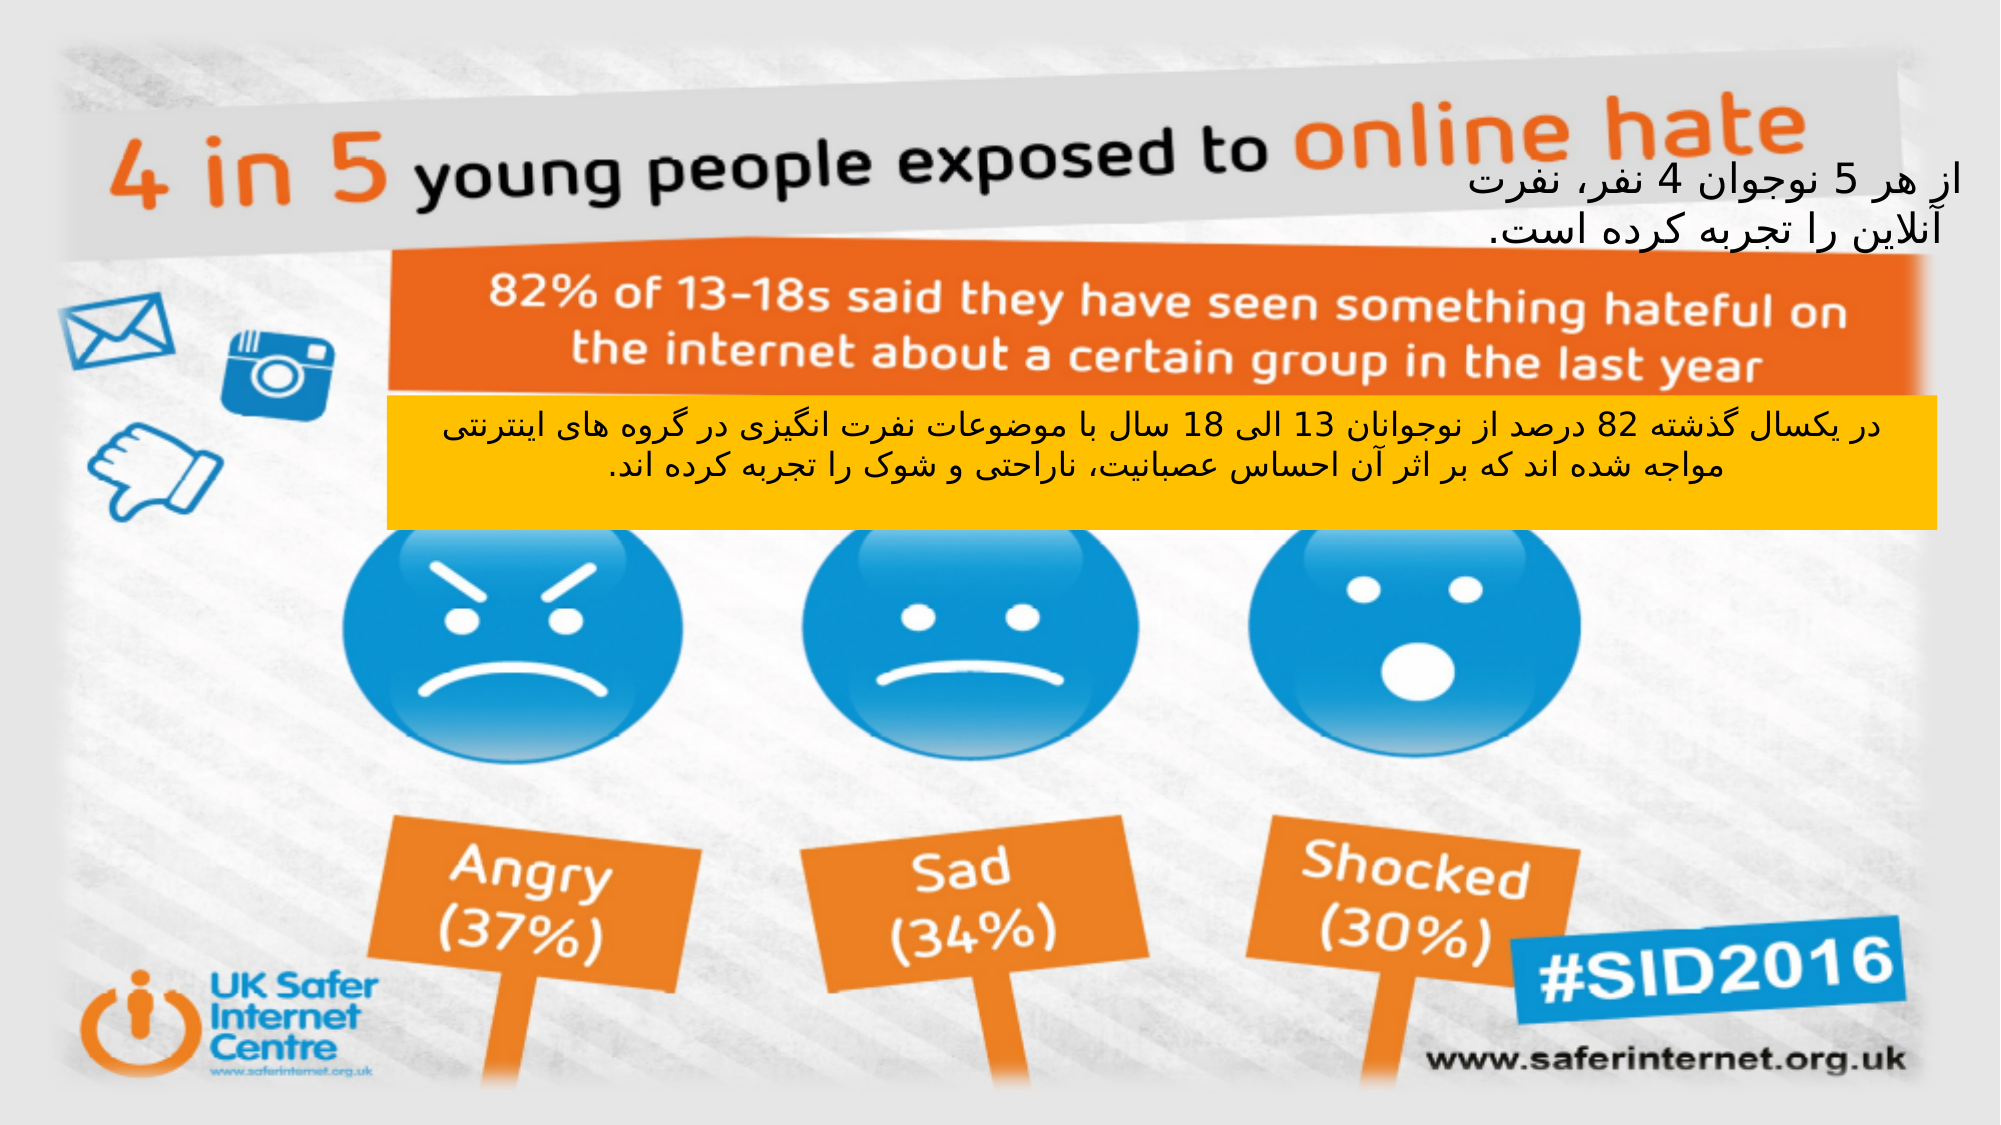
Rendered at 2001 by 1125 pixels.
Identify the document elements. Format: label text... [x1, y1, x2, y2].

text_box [48, 32, 1938, 1094]
text_box از هر 5 نوجوان 4 نفر، نفرت آنلاین را تجربه کرده است. [1938, 144, 1990, 260]
